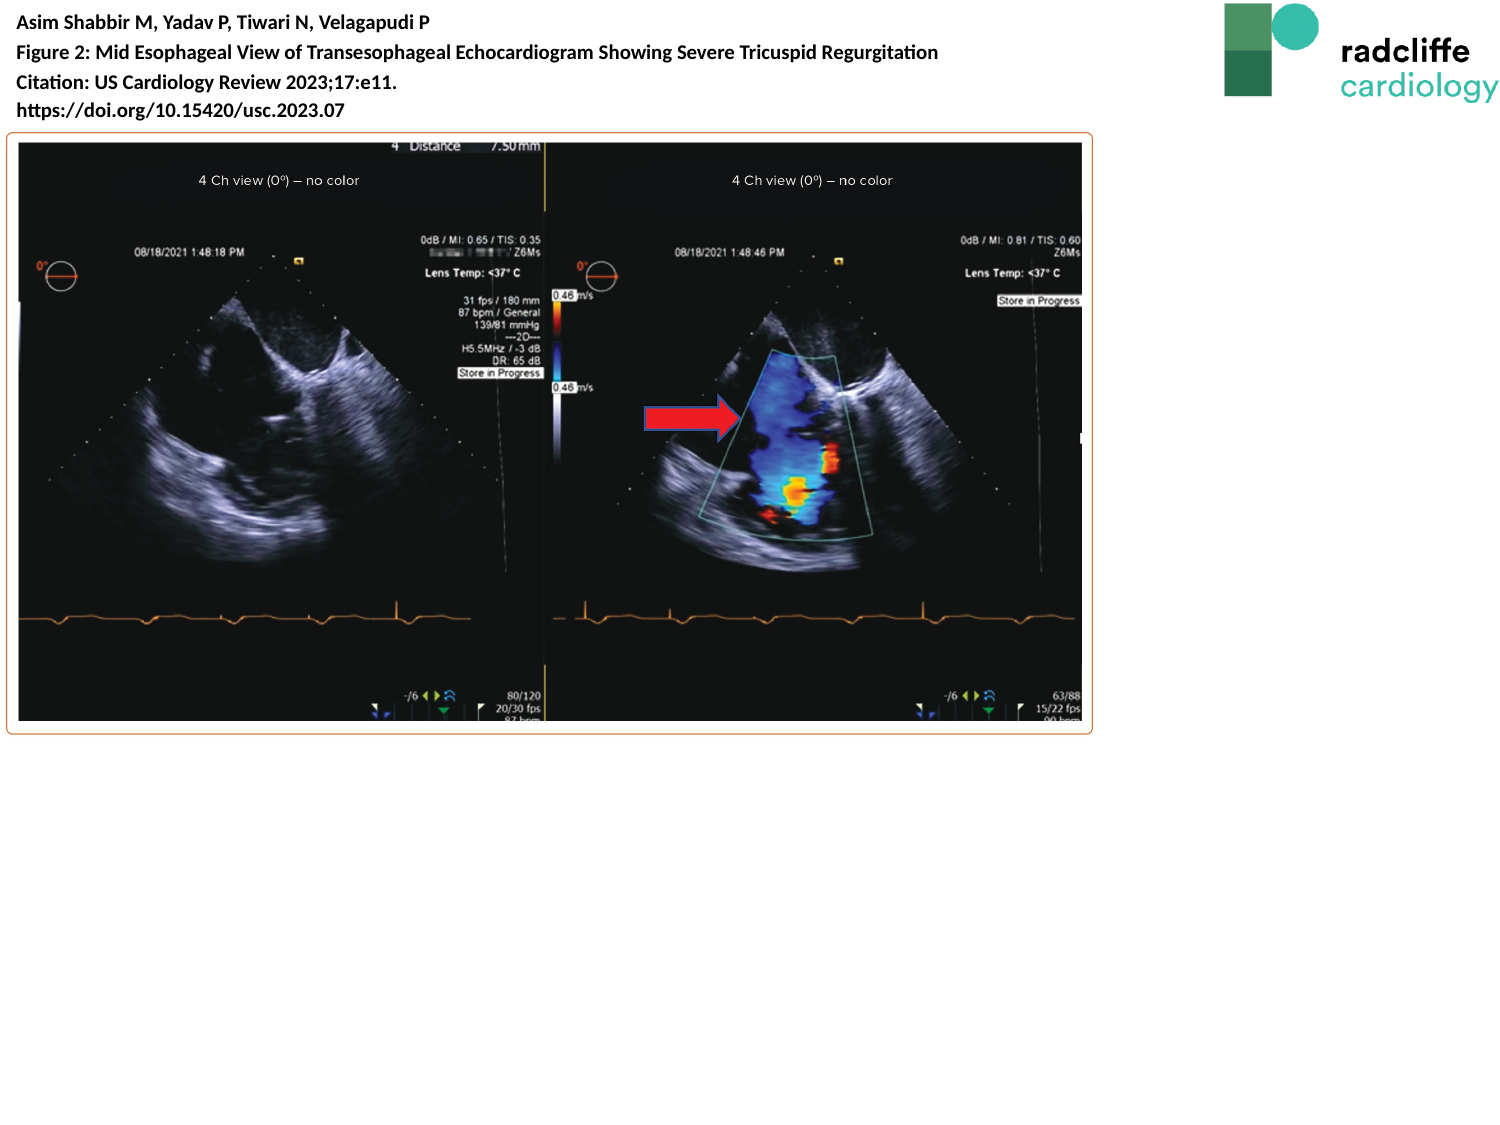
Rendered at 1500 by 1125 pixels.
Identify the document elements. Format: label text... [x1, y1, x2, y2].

text_box Figure 2: Mid Esophageal View of Transesophageal Echocardiogram Showing Severe Tricuspid Regurgitation [1, 31, 1224, 60]
text_box https://doi.org/10.15420/usc.2023.07 [1, 89, 1500, 129]
text_box Citation: US Cardiology Review 2023;17:e11. [1, 60, 1224, 89]
picture [1, 124, 1096, 743]
text_box Asim Shabbir M, Yadav P, Tiwari N, Velagapudi P [1, 1, 939, 31]
picture [1224, 1, 1499, 104]
